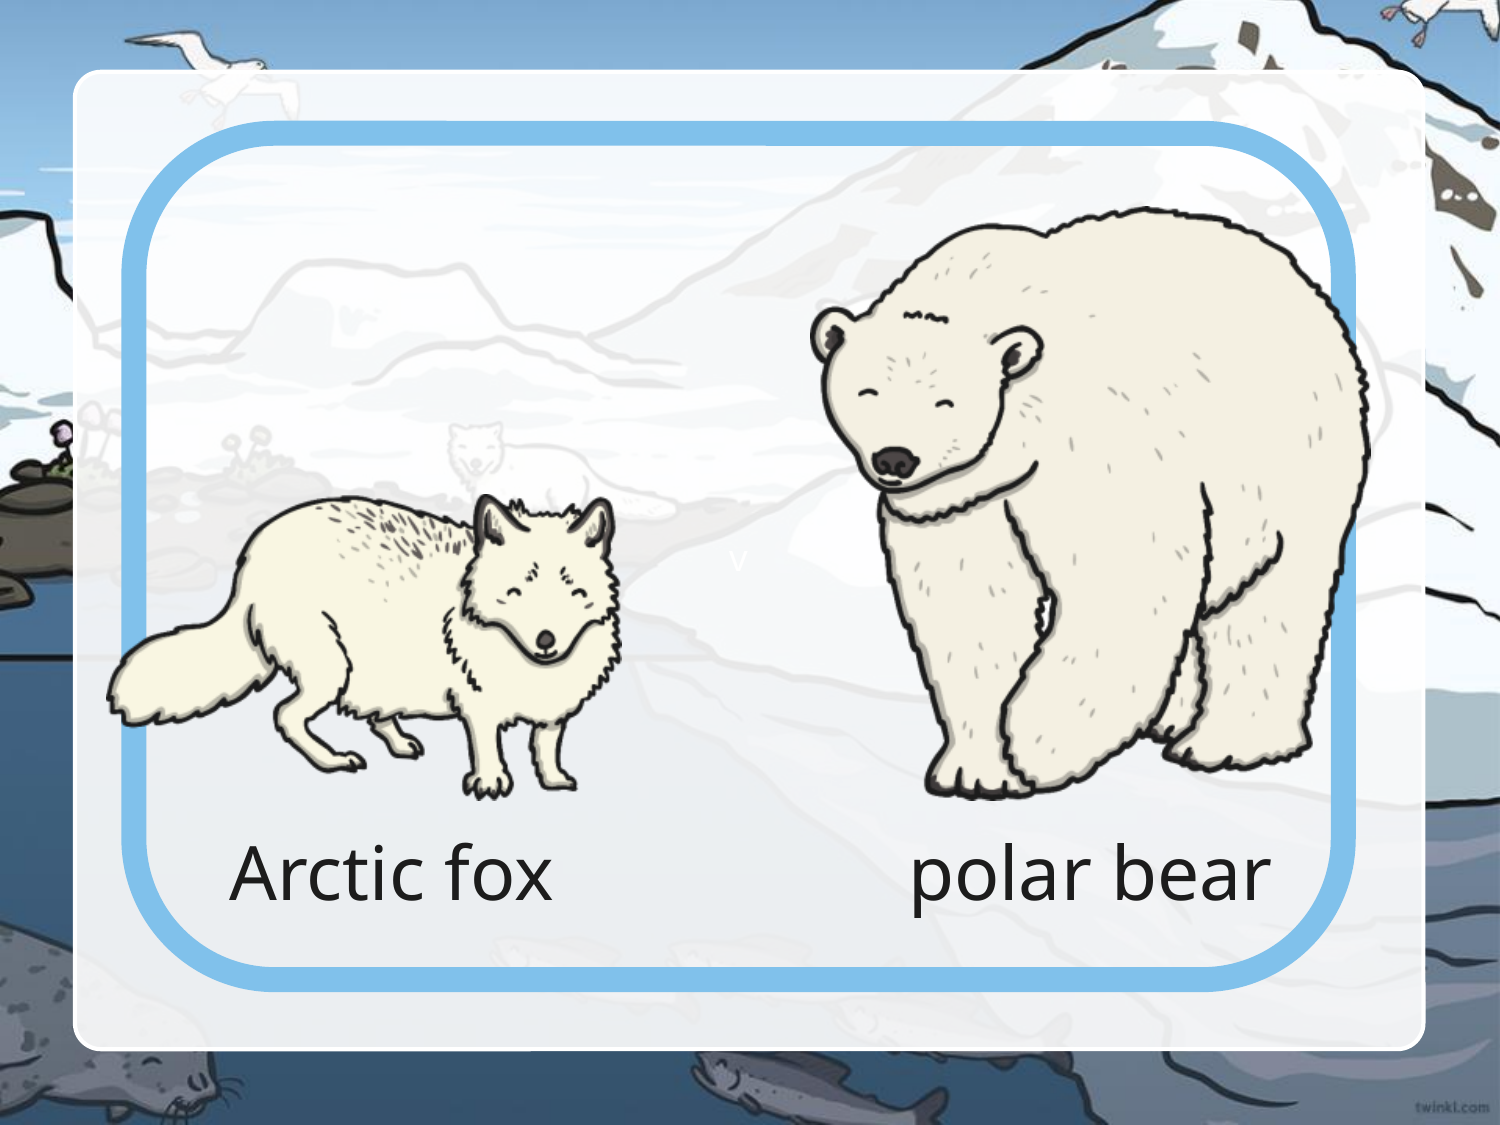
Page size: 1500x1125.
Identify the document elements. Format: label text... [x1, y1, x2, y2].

text_box v [186, 132, 1291, 981]
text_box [810, 53, 1371, 950]
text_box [106, 53, 622, 950]
picture [0, 0, 1500, 1125]
